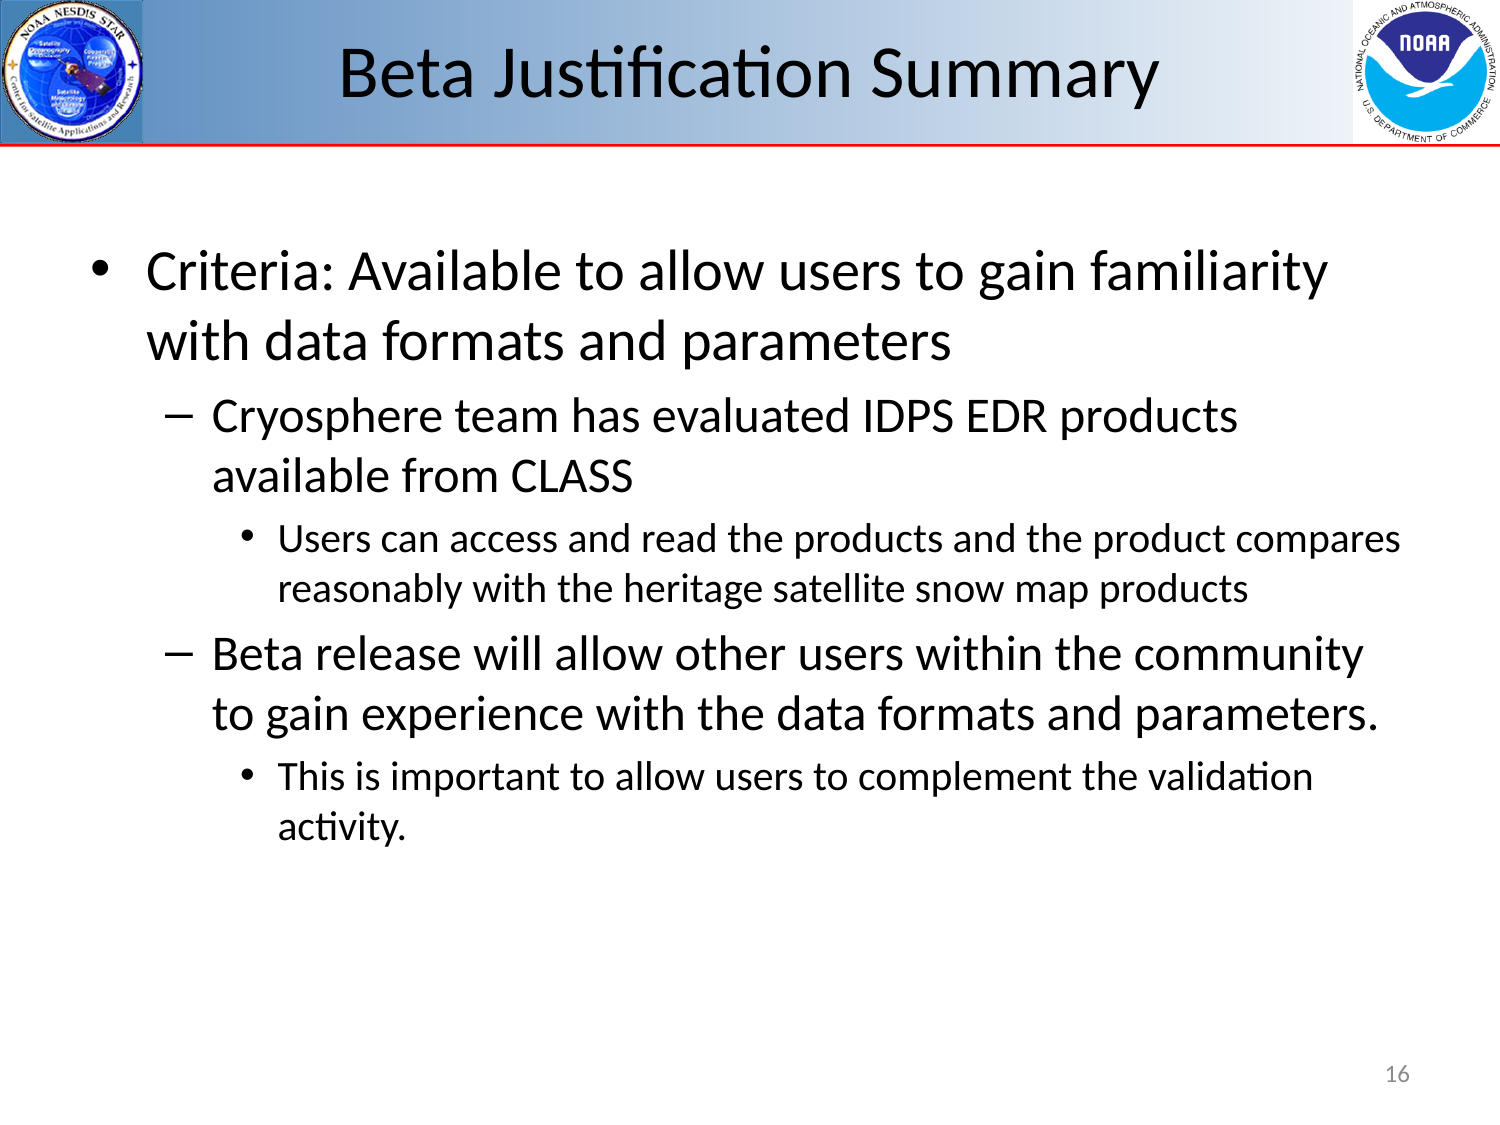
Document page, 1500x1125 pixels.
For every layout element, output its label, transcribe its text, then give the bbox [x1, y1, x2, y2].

slide_number 16 [1074, 1042, 1425, 1103]
title Beta Justification Summary [75, 0, 1425, 135]
list Criteria: Available to allow users to gain familiarity with data formats and parameters Cryosphere team has evaluated IDPS EDR products available from CLASS Users can access and read the products and the product compares reasonably with the heritage satellite snow map products Beta release will allow other users within the community to gain experience with the data formats and parameters. This is important to allow users to complement the validation activity. [75, 224, 1425, 1043]
picture [1353, 0, 1498, 144]
picture [0, 0, 144, 144]
